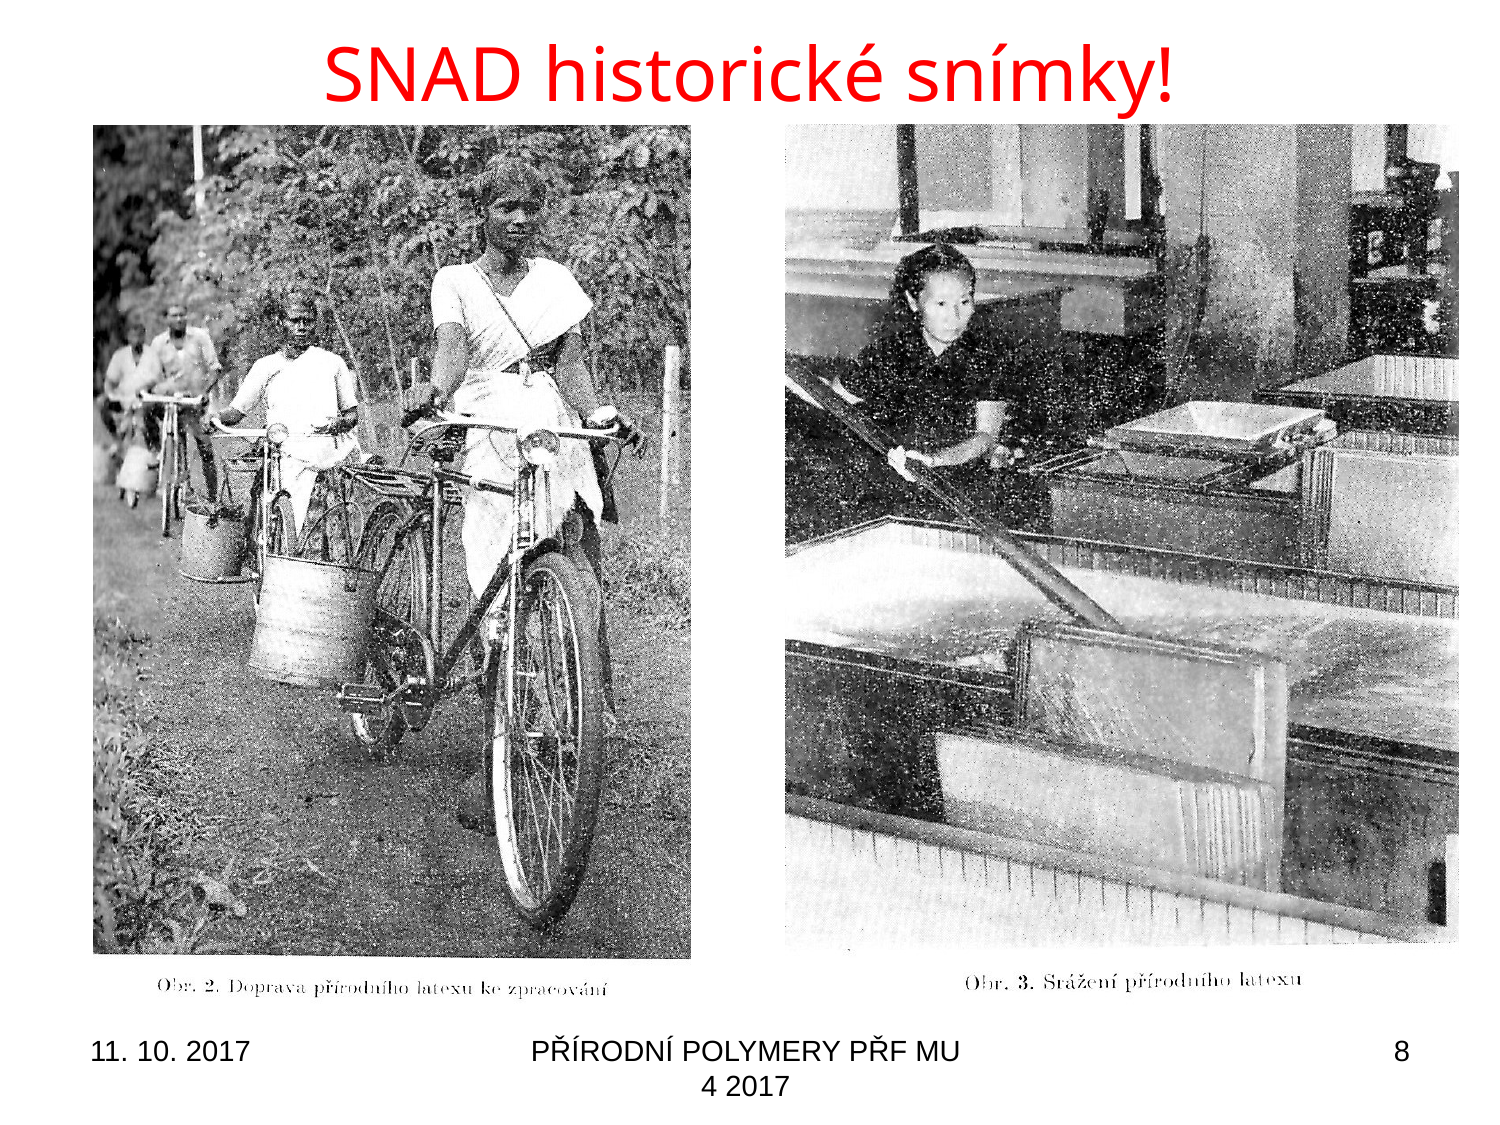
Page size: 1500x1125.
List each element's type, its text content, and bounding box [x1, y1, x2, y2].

picture [785, 124, 1459, 1013]
slide_number 11. 10. 2017 [74, 1024, 426, 1103]
text_box SNAD historické snímky! [0, 19, 1500, 124]
slide_number 8 [1074, 1024, 1426, 1103]
footer PŘÍRODNÍ POLYMERY PŘF MU 4 2017 [512, 1024, 988, 1103]
picture [93, 125, 692, 1009]
